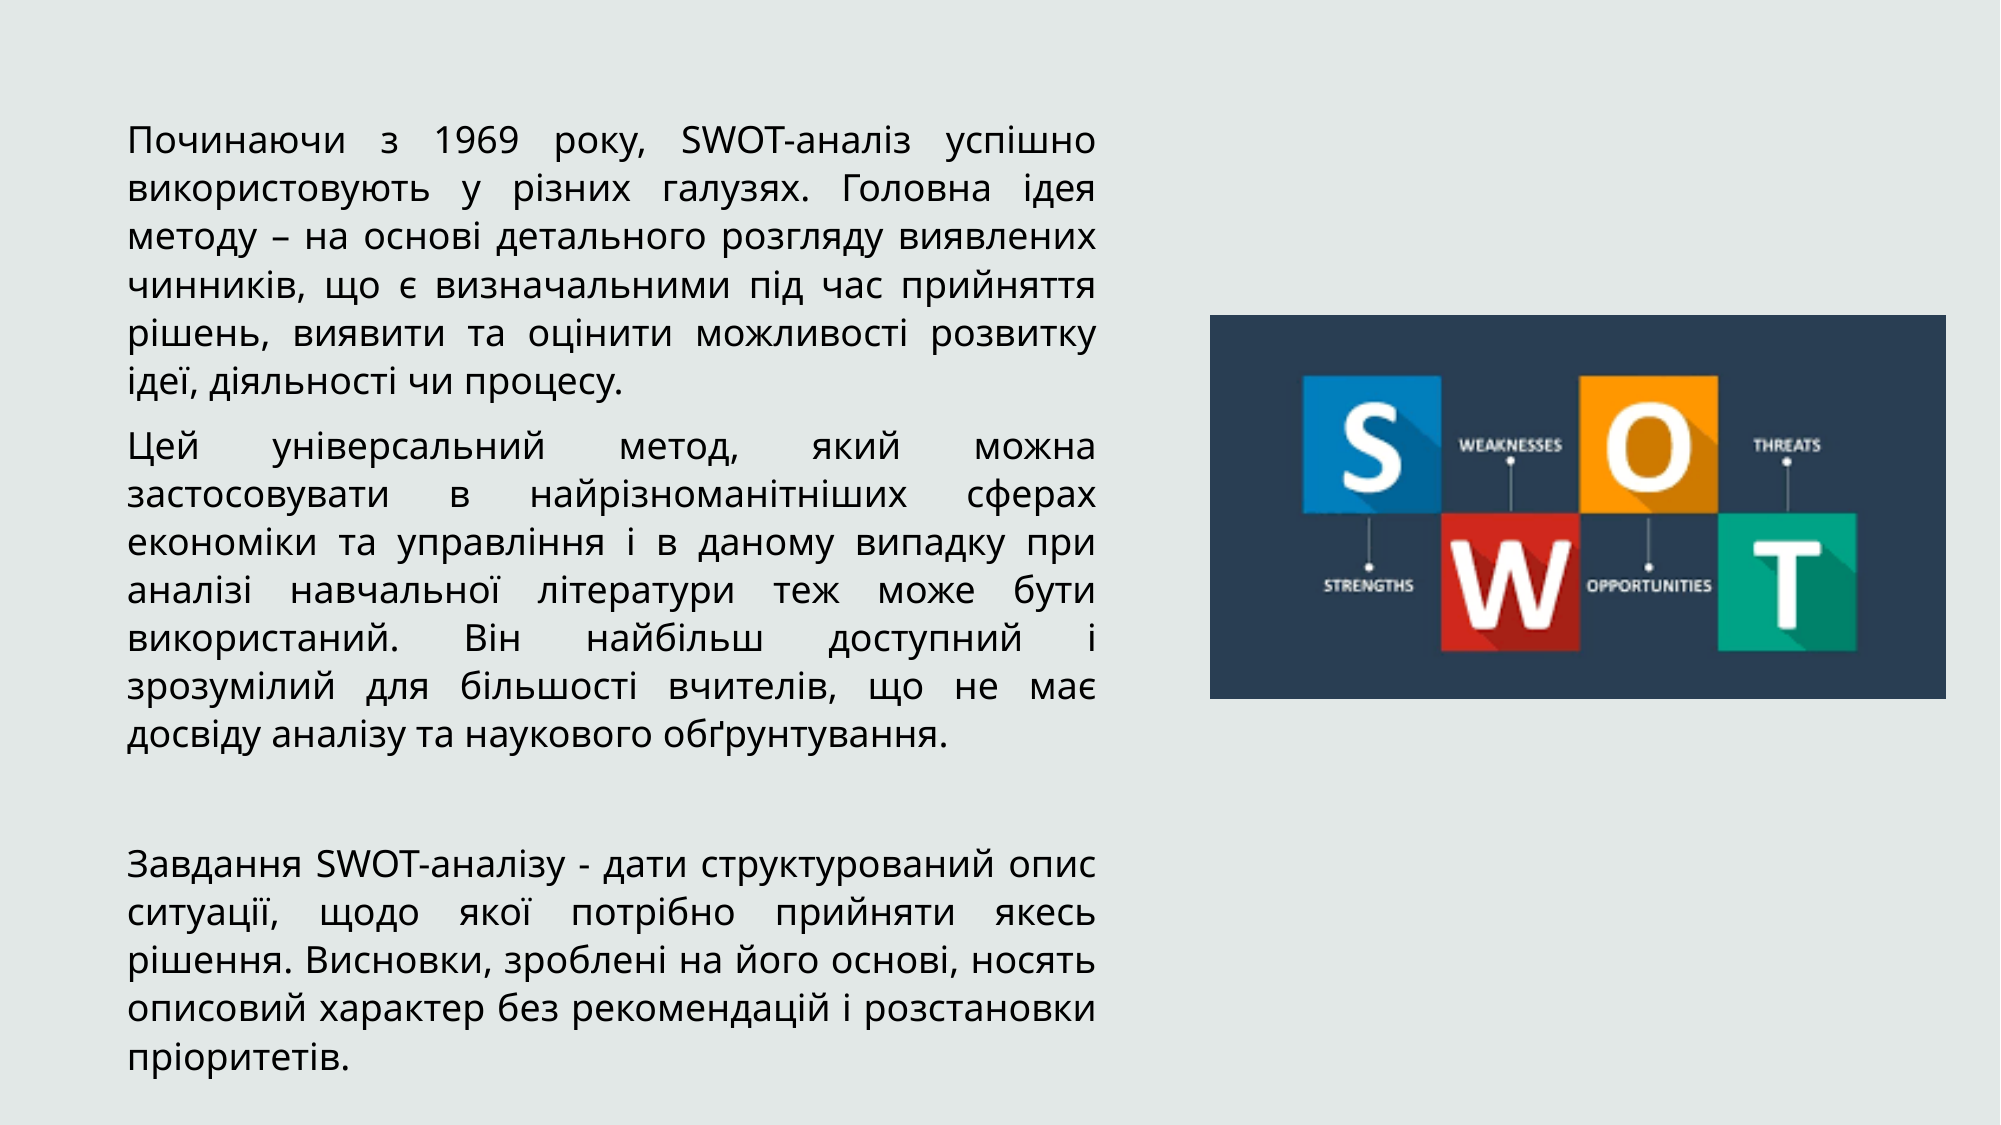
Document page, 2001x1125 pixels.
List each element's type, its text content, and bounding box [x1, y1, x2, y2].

picture [1210, 315, 1947, 699]
text_box Починаючи з 1969 року, SWOT-аналіз успішно використовують у різних галузях. Головна ідея методу – на основі детального розгляду виявлених чинників, що є визначальними під час прийняття рішень, виявити та оцінити можливості розвитку ідеї, діяльності чи процесу. Цей універсальний метод, який можна застосовувати в найрізноманітніших сферах економіки та управління і в даному випадку при аналізі навчальної літератури теж може бути використаний. Він найбільш доступний і зрозумілий для більшості вчителів, що не має досвіду аналізу та наукового обґрунтування. Завдання SWOT-аналізу - дати структурований опис ситуації, щодо якої потрібно прийняти якесь рішення. Висновки, зроблені на його основі, носять описовий характер без рекомендацій і розстановки пріоритетів. [112, 105, 1113, 1085]
